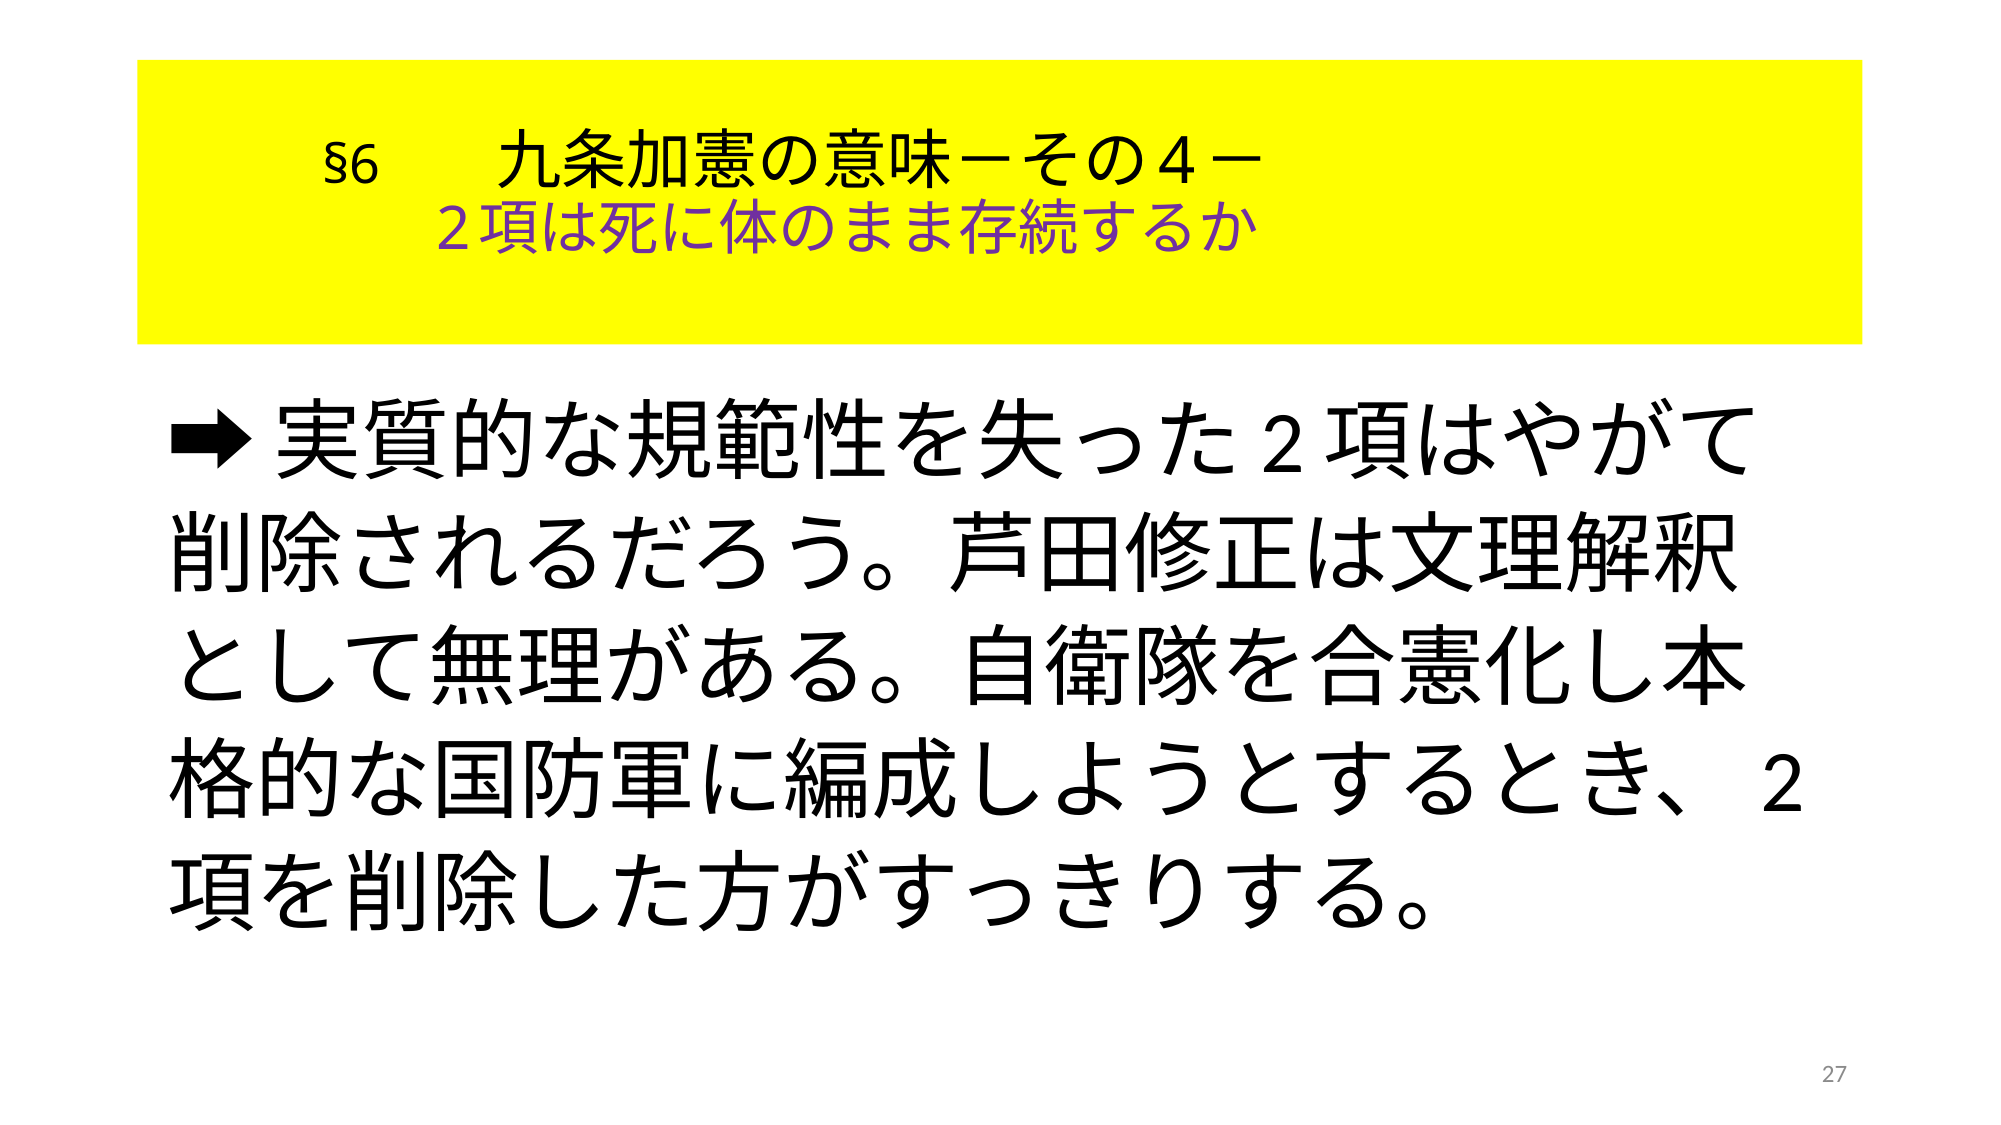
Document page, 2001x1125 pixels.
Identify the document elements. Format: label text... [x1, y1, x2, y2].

title §6 九条加憲の意味－その4－ 2項は死に体のまま存続するか [137, 59, 1863, 345]
slide_number 27 [1412, 1042, 1863, 1103]
list ➡実質的な規範性を失った2項はやがて 削除されるだろう。芦田修正は文理解釈 として無理がある。自衛隊を合憲化し本 格的な国防軍に編成しようとするとき、2 項を削除した方がすっきりする。 [152, 388, 1878, 1103]
